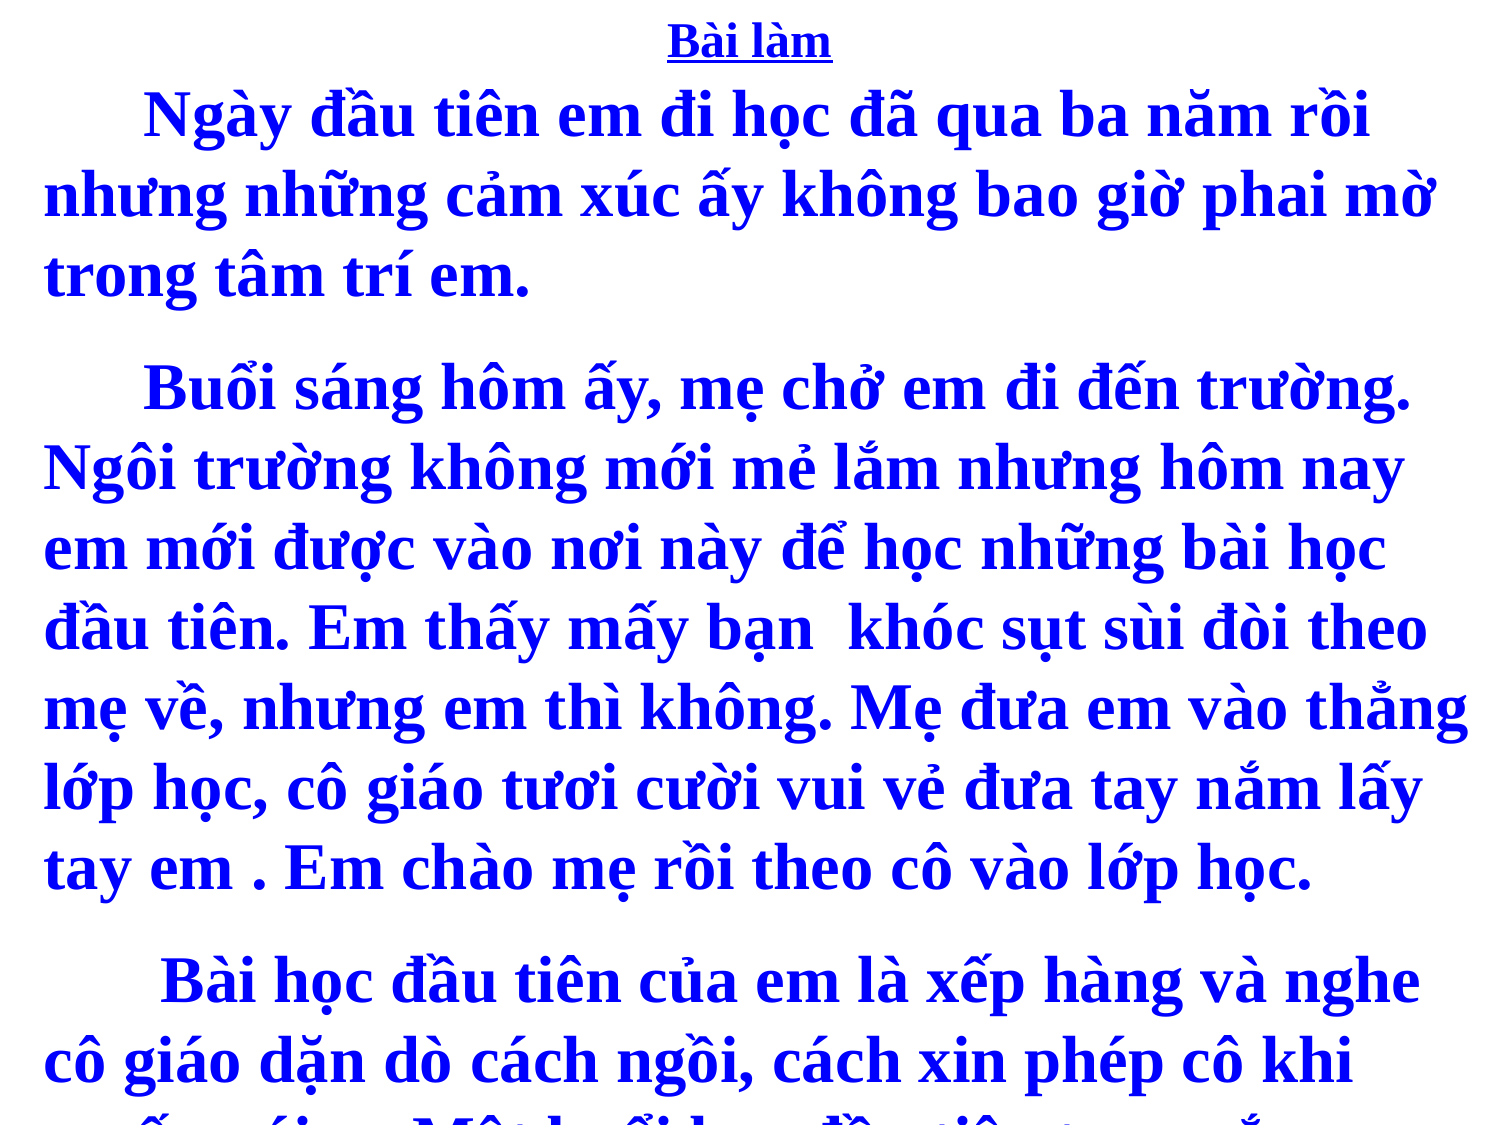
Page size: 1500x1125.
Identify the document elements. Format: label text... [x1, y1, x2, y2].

text_box Ngày đầu tiên em đi học đã qua ba năm rồi nhưng những cảm xúc ấy không bao giờ phai mờ trong tâm trí em. Buổi sáng hôm ấy, mẹ chở em đi đến trường. Ngôi trường không mới mẻ lắm nhưng hôm nay em mới được vào nơi này để học những bài học đầu tiên. Em thấy mấy bạn khóc sụt sùi đòi theo mẹ về, nhưng em thì không. Mẹ đưa em vào thẳng lớp học, cô giáo tươi cười vui vẻ đưa tay nắm lấy tay em . Em chào mẹ rồi theo cô vào lớp học. Bài học đầu tiên của em là xếp hàng và nghe cô giáo dặn dò cách ngồi, cách xin phép cô khi muốn nói,… Một buổi học đầu tiên tuy ngắn nhưng nó in dấu ấn sâu sắc trong em không bao giờ quên được: ngày đầu tiên em đi học. [28, 62, 1500, 1125]
text_box Bài làm [0, 0, 1500, 75]
